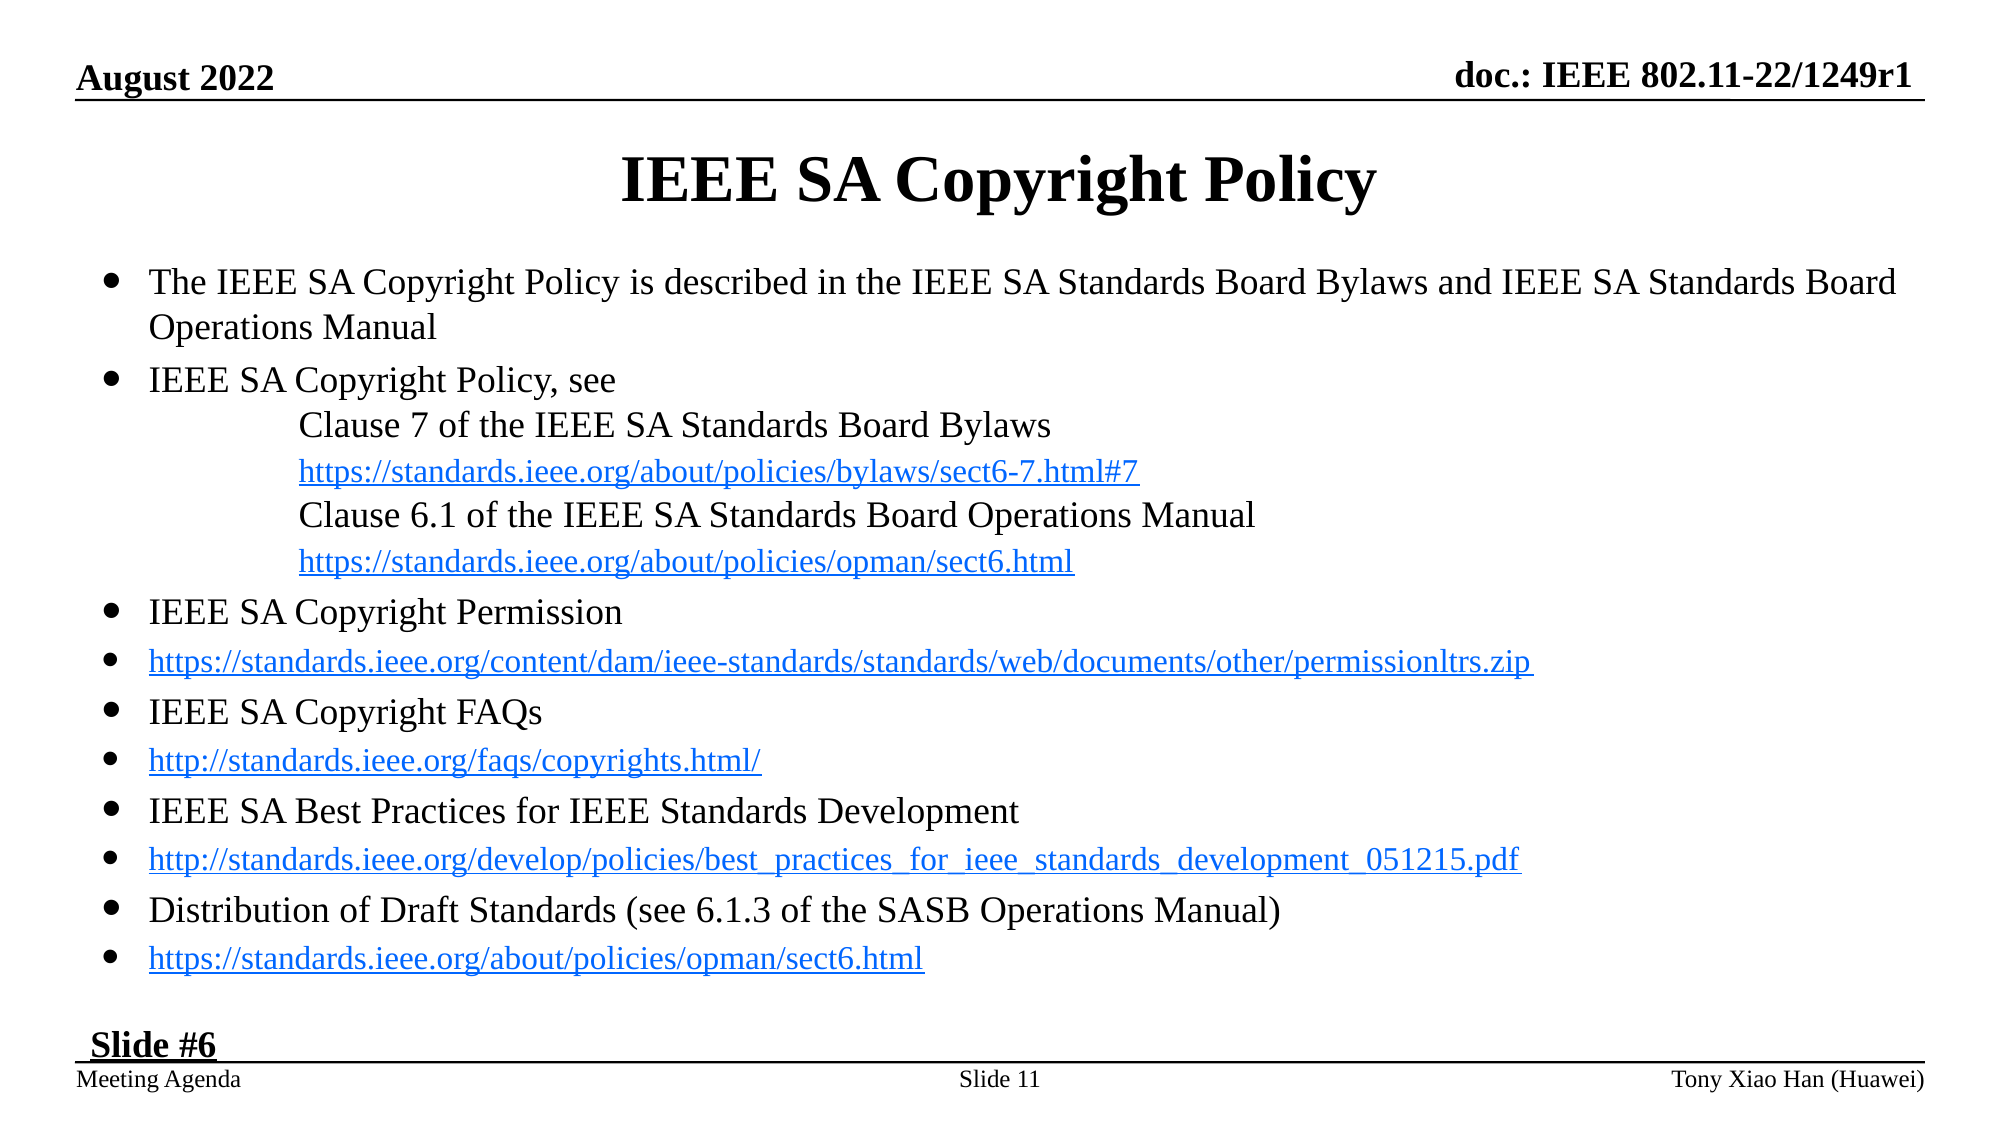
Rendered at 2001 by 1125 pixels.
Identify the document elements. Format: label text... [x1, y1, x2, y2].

text_box IEEE SA Copyright Policy [362, 87, 1638, 263]
list The IEEE SA Copyright Policy is described in the IEEE SA Standards Board Bylaws and IEEE SA Standards Board Operations Manual IEEE SA Copyright Policy, see Clause 7 of the IEEE SA Standards Board Bylaws https://standards.ieee.org/about/policies/bylaws/sect6-7.html#7 Clause 6.1 of the IEEE SA Standards Board Operations Manual https://standards.ieee.org/about/policies/opman/sect6.html IEEE SA Copyright Permission https://standards.ieee.org/content/dam/ieee-standards/standards/web/documents/other/permissionltrs.zip IEEE SA Copyright FAQs http://standards.ieee.org/faqs/copyrights.html/ IEEE SA Best Practices for IEEE Standards Development http://standards.ieee.org/develop/policies/best_practices_for_ieee_standards_development_051215.pdf Distribution of Draft Standards (see 6.1.3 of the SASB Operations Manual) https://standards.ieee.org/about/policies/opman/sect6.html [75, 249, 1925, 1013]
text_box Slide #6 [75, 1012, 232, 1073]
